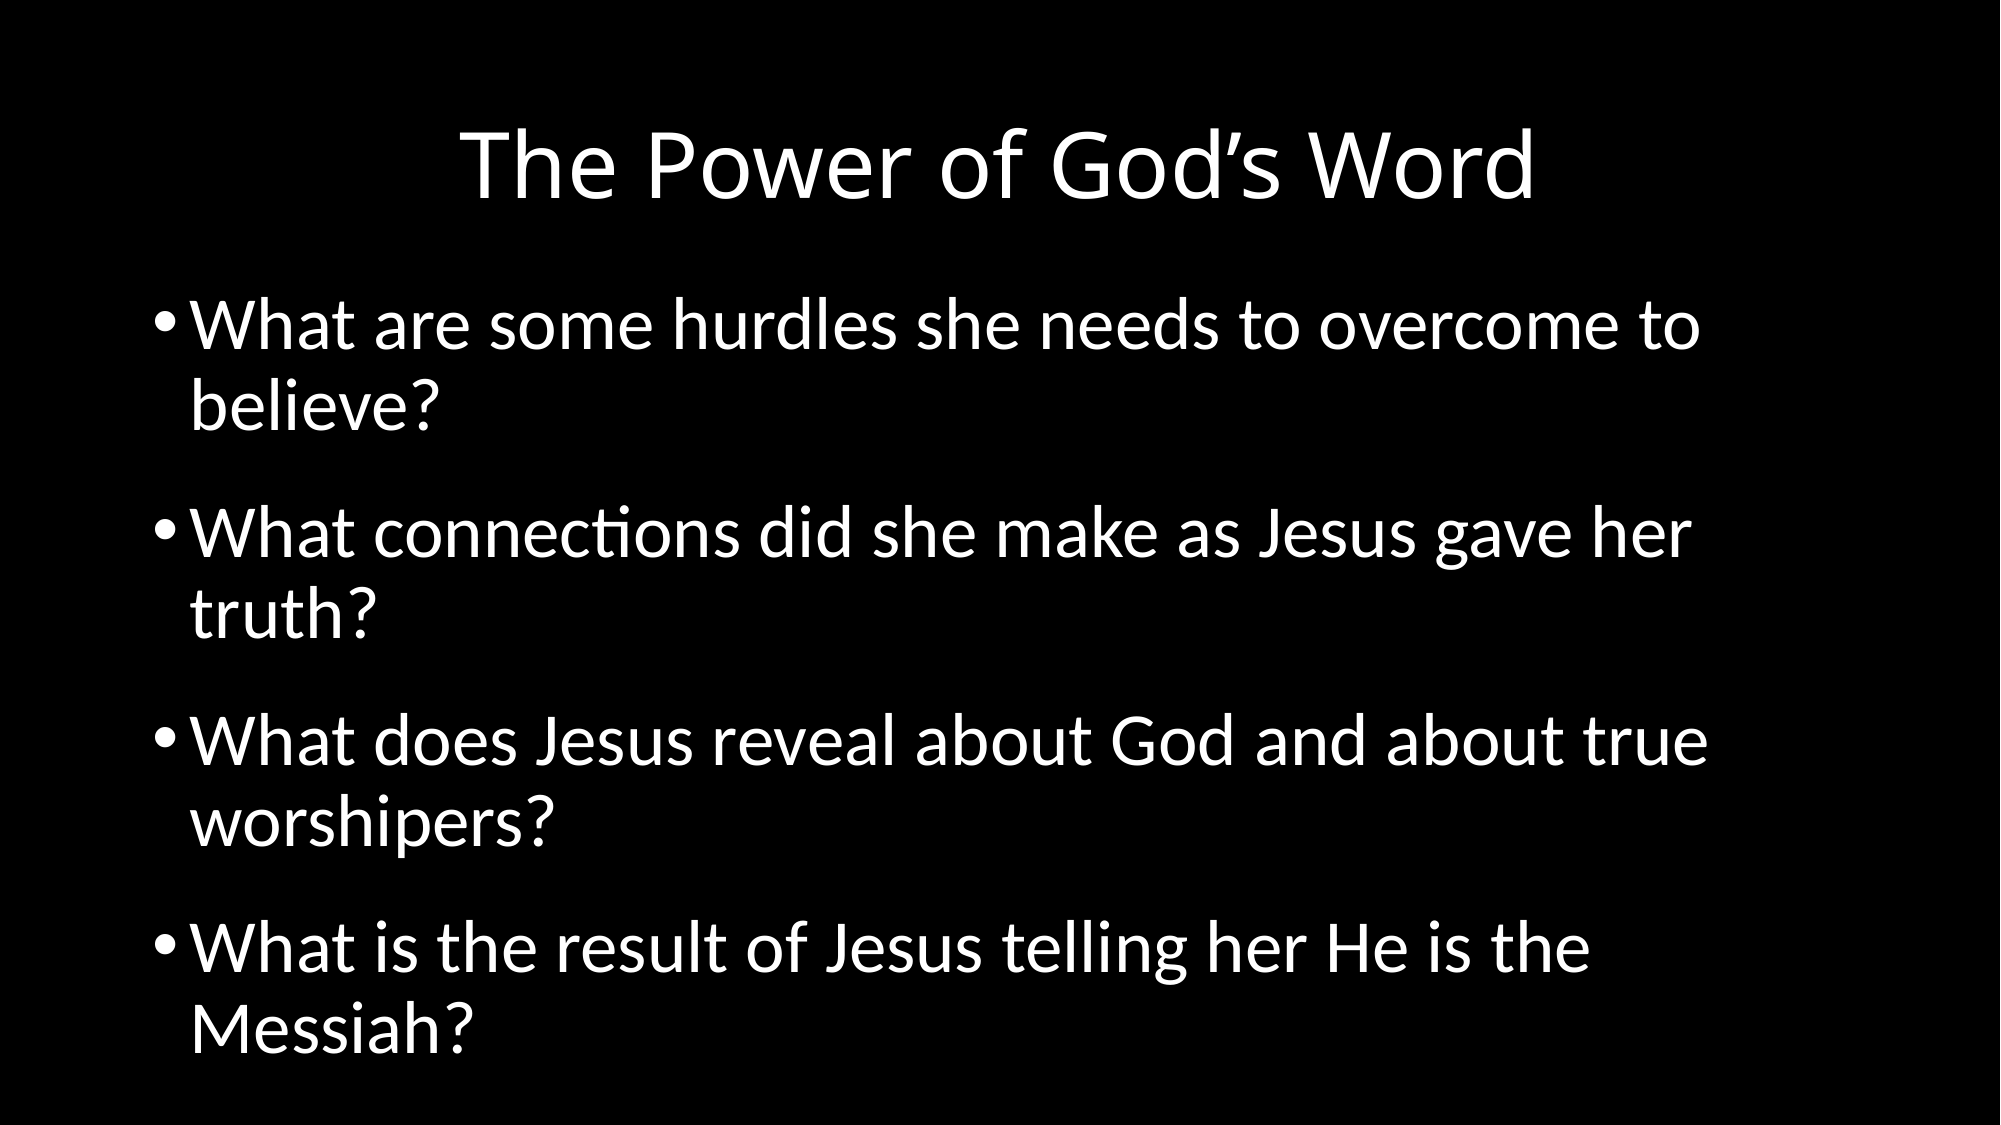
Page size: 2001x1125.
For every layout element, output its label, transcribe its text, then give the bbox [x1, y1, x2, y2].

title The Power of God’s Word [137, 59, 1863, 277]
list What are some hurdles she needs to overcome to believe? What connections did she make as Jesus gave her truth? What does Jesus reveal about God and about true worshipers? What is the result of Jesus telling her He is the Messiah? [137, 277, 1863, 1125]
